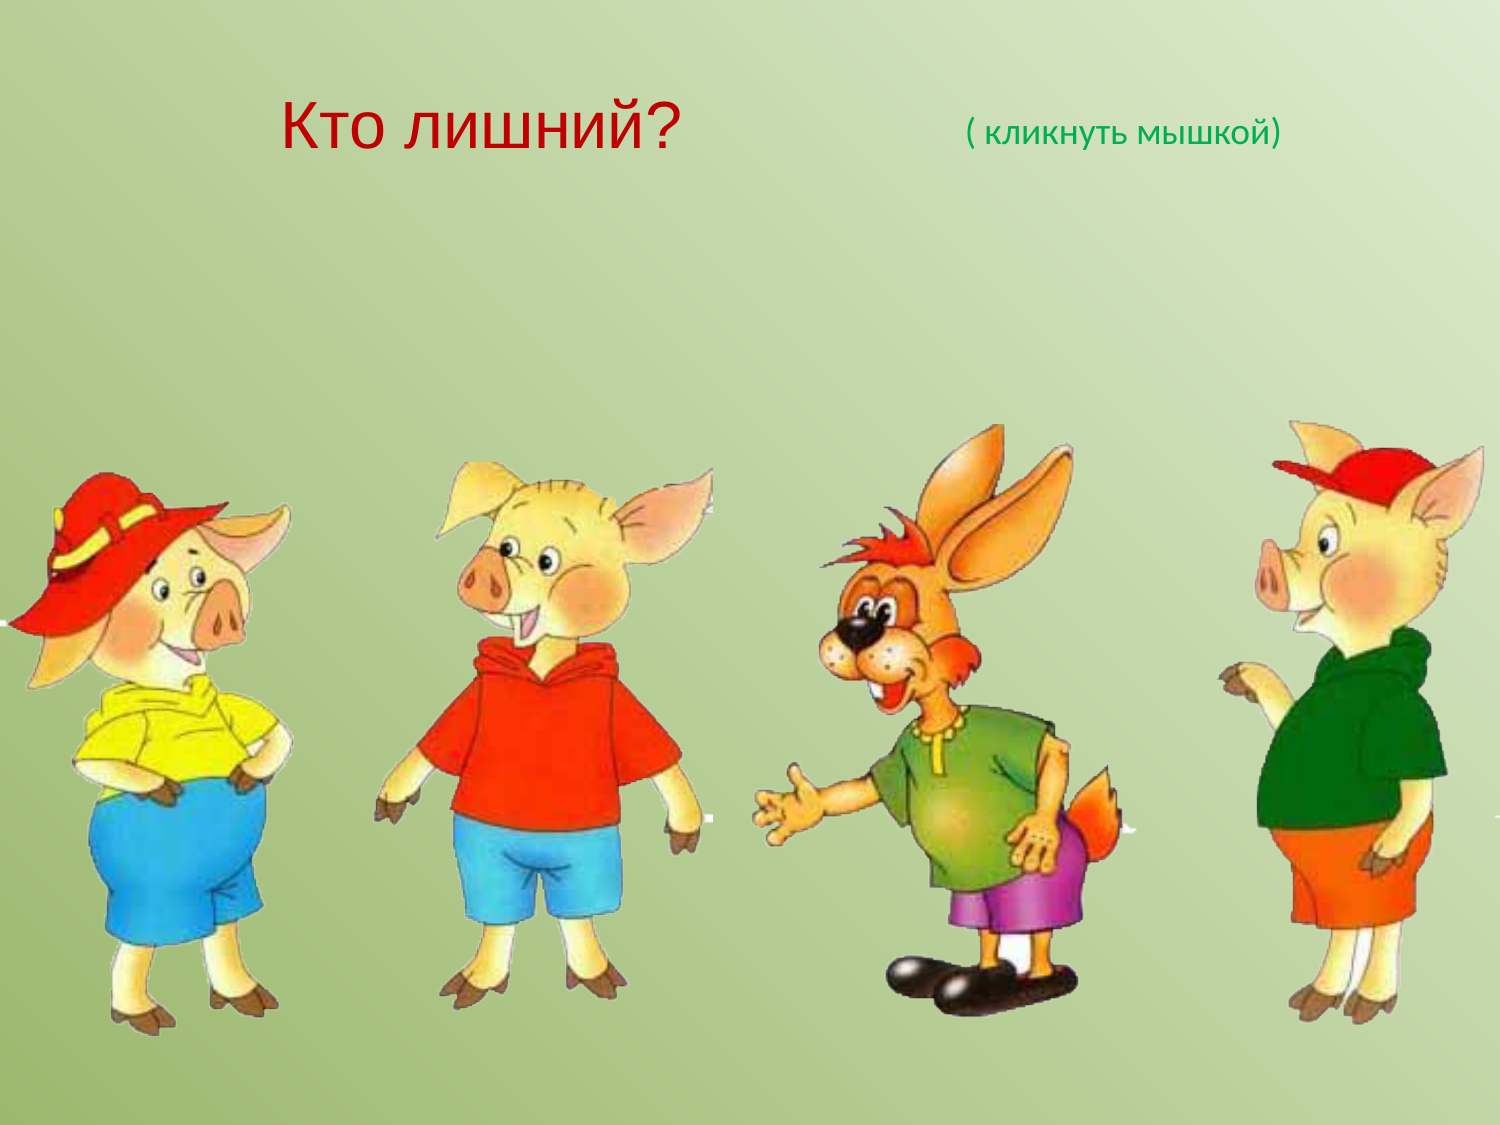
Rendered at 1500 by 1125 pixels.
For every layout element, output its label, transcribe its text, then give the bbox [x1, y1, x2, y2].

text_box Кто лишний? [49, 74, 950, 170]
picture [749, 424, 1153, 1028]
text_box ( кликнуть мышкой) [950, 99, 1425, 160]
picture [1199, 412, 1500, 1032]
picture [0, 462, 326, 1039]
picture [362, 462, 713, 1019]
